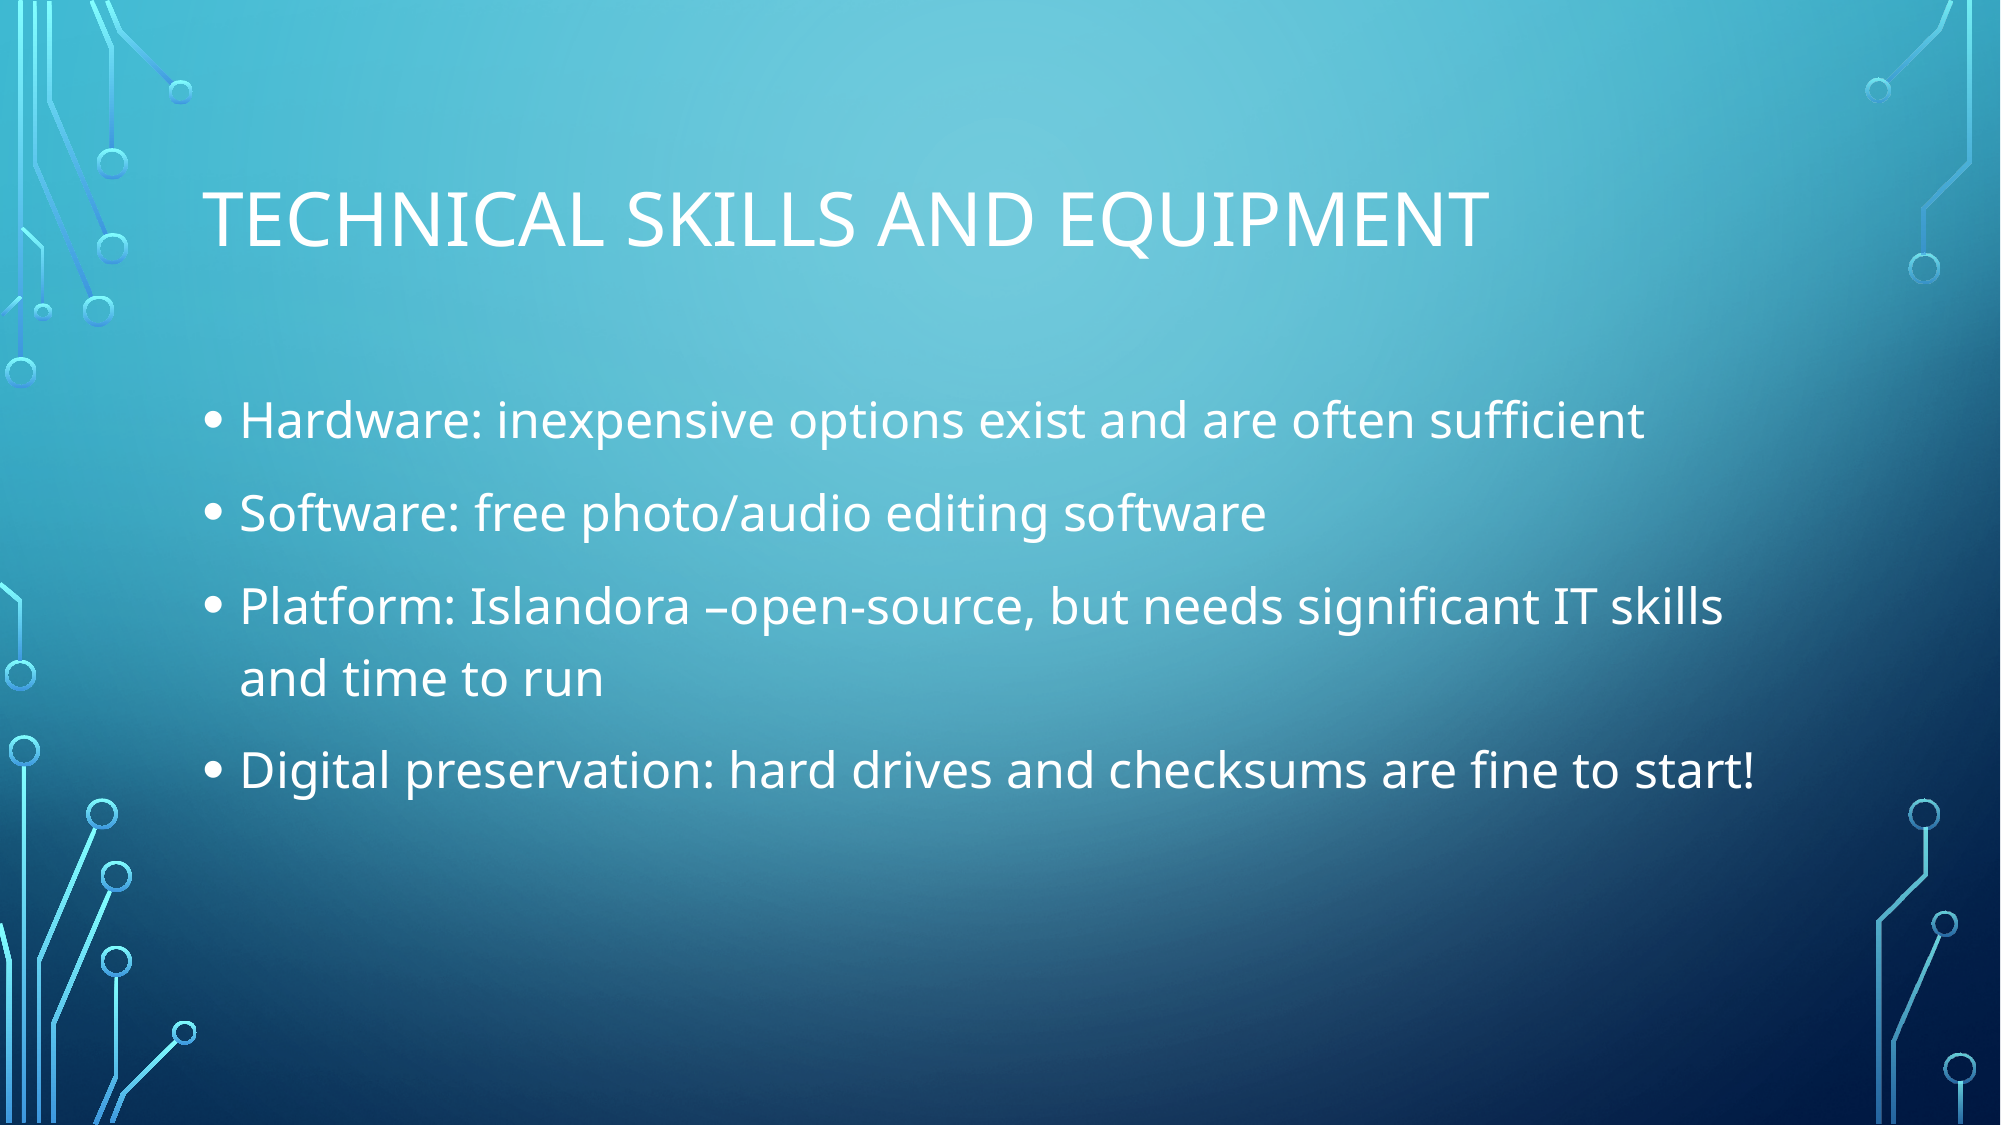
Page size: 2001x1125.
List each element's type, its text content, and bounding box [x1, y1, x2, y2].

title Technical skills and equipment [187, 101, 1813, 344]
list Hardware: inexpensive options exist and are often sufficient Software: free photo/audio editing software Platform: Islandora –open-source, but needs significant IT skills and time to run Digital preservation: hard drives and checksums are fine to start! [187, 369, 1813, 950]
